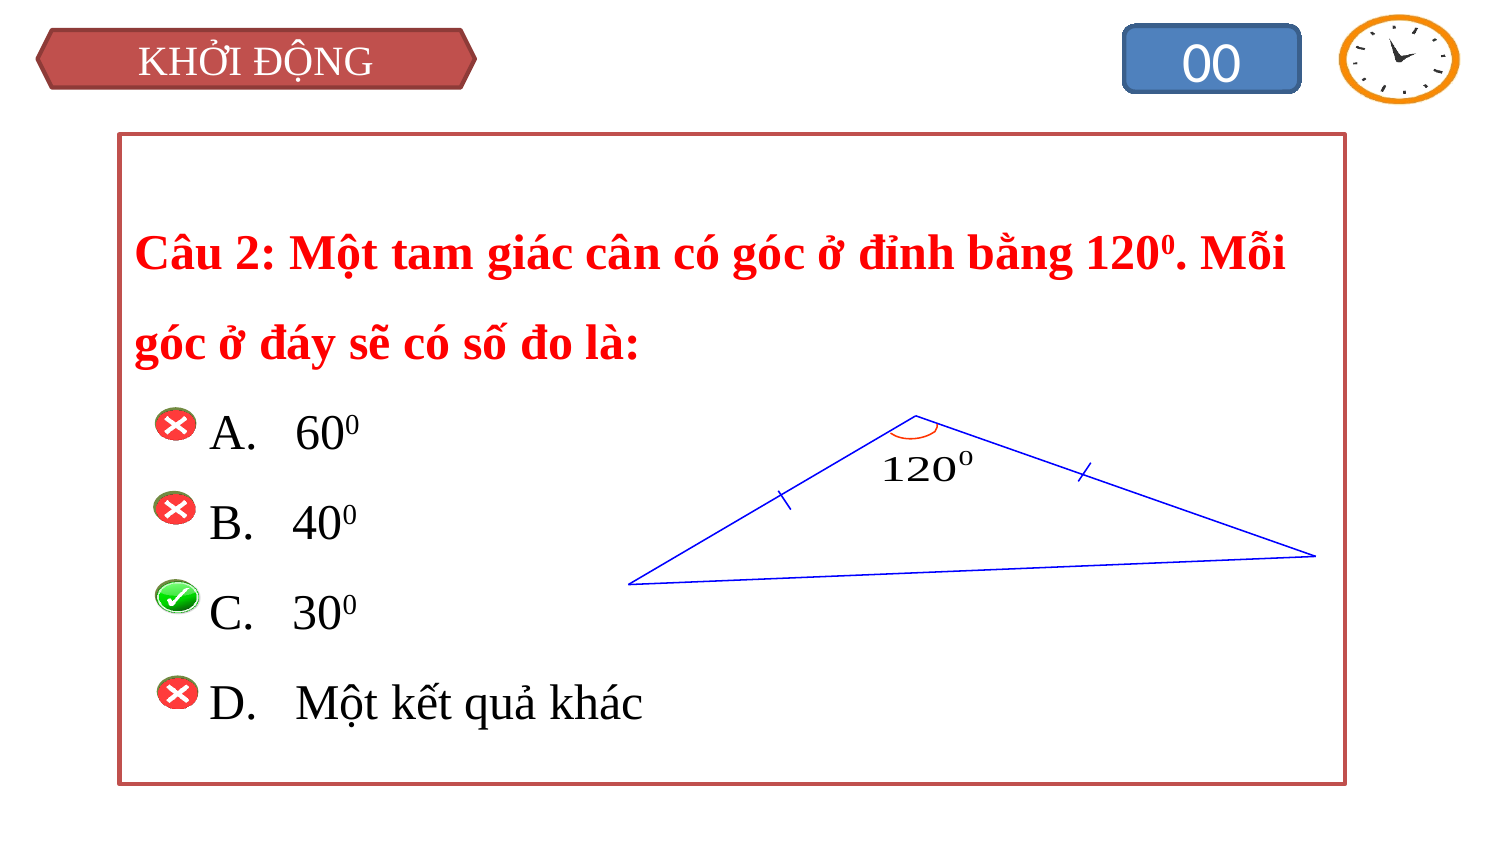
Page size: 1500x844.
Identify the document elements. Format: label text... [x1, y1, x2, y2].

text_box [627, 415, 1316, 599]
text_box KHỞI ĐỘNG [35, 27, 477, 90]
picture [1334, 9, 1465, 108]
text_box 00 [1122, 23, 1302, 94]
picture [154, 492, 197, 525]
picture [154, 409, 197, 442]
picture [152, 578, 203, 616]
text_box Câu 2: Một tam giác cân có góc ở đỉnh bằng 1200. Mỗi góc ở đáy sẽ có số đo là: A. 600 B. 400 C. 300 D. Một kết quả khác [117, 132, 1347, 786]
picture [156, 677, 199, 710]
